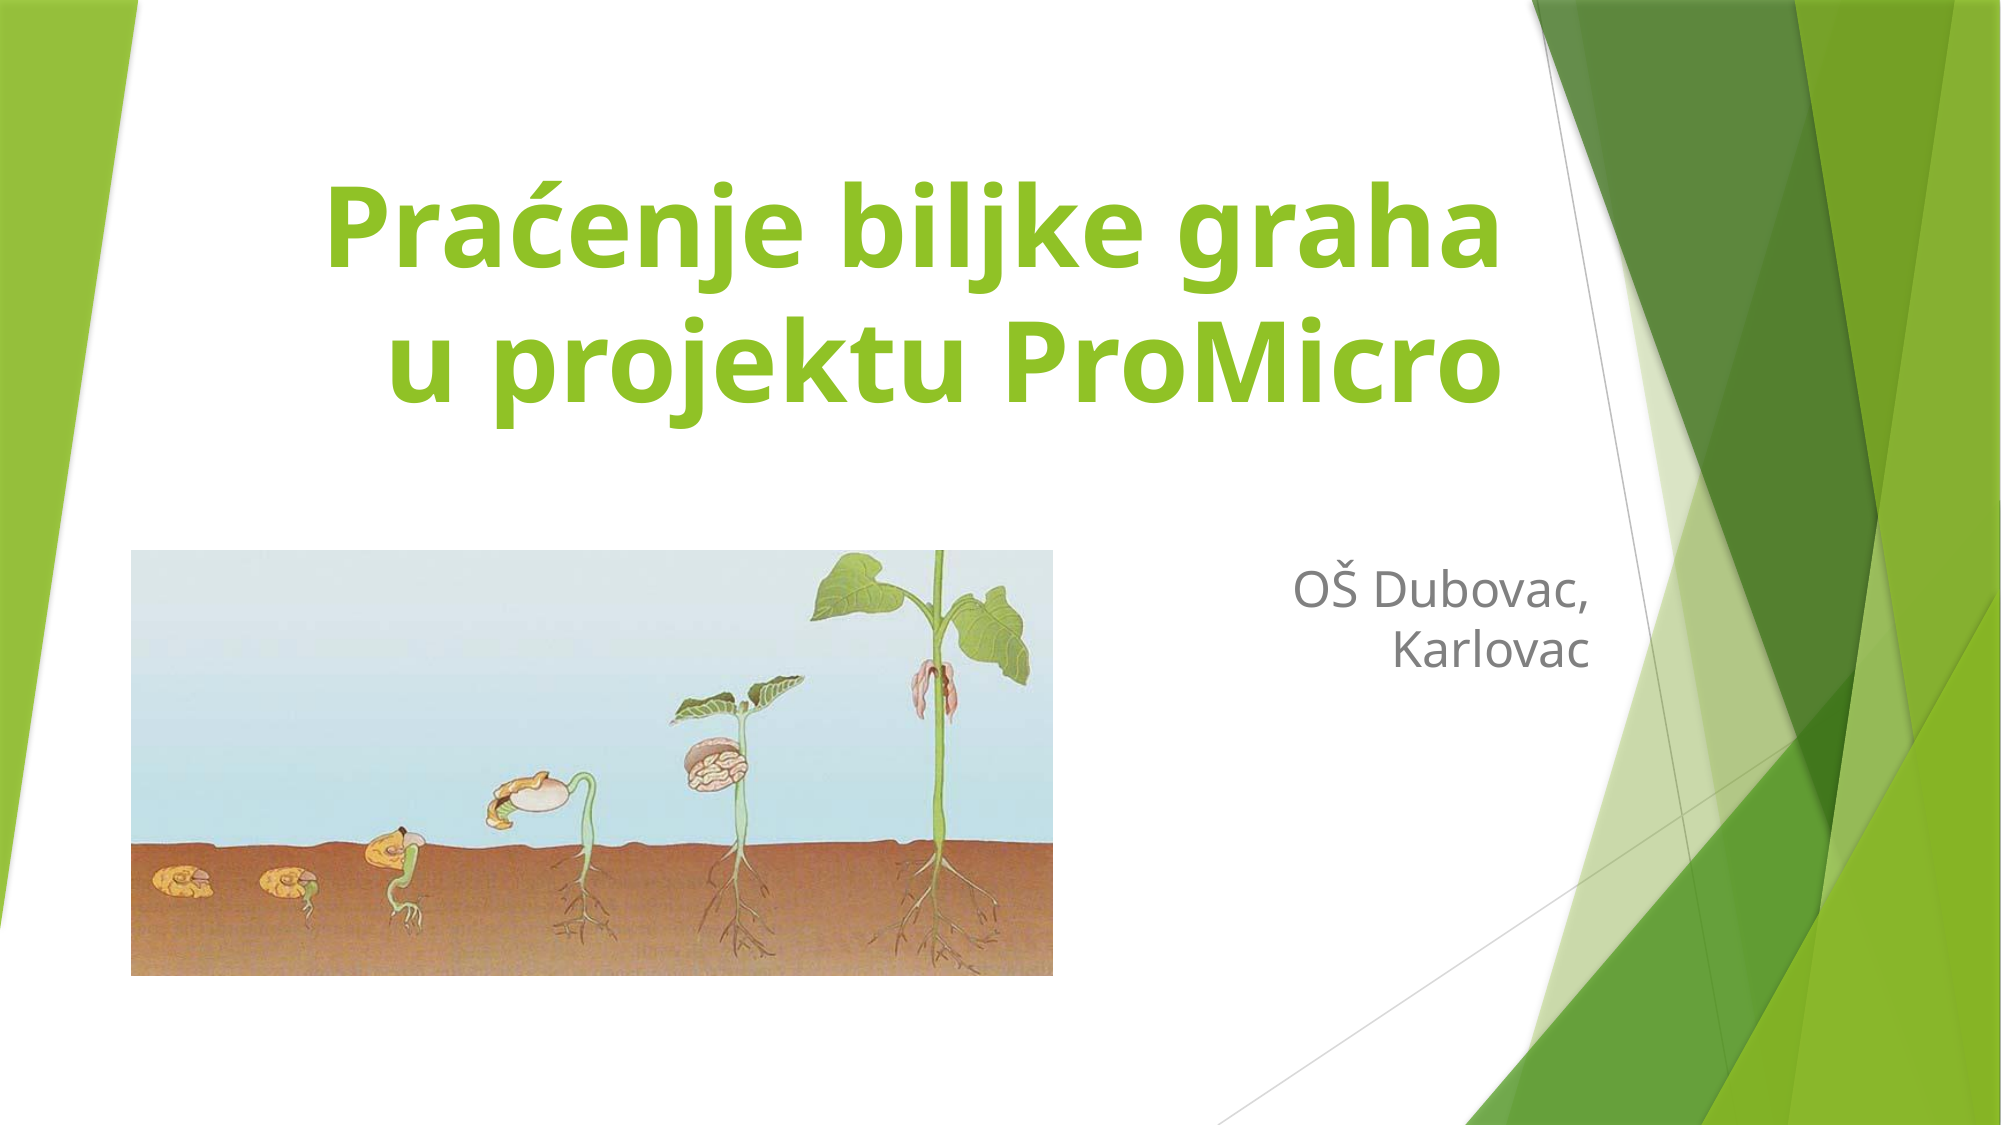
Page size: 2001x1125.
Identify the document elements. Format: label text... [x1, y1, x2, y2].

title Praćenje biljke graha u projektu ProMicro [247, 162, 1522, 433]
subtitle OŠ Dubovac, Karlovac [1073, 550, 1606, 731]
picture [130, 549, 1053, 977]
